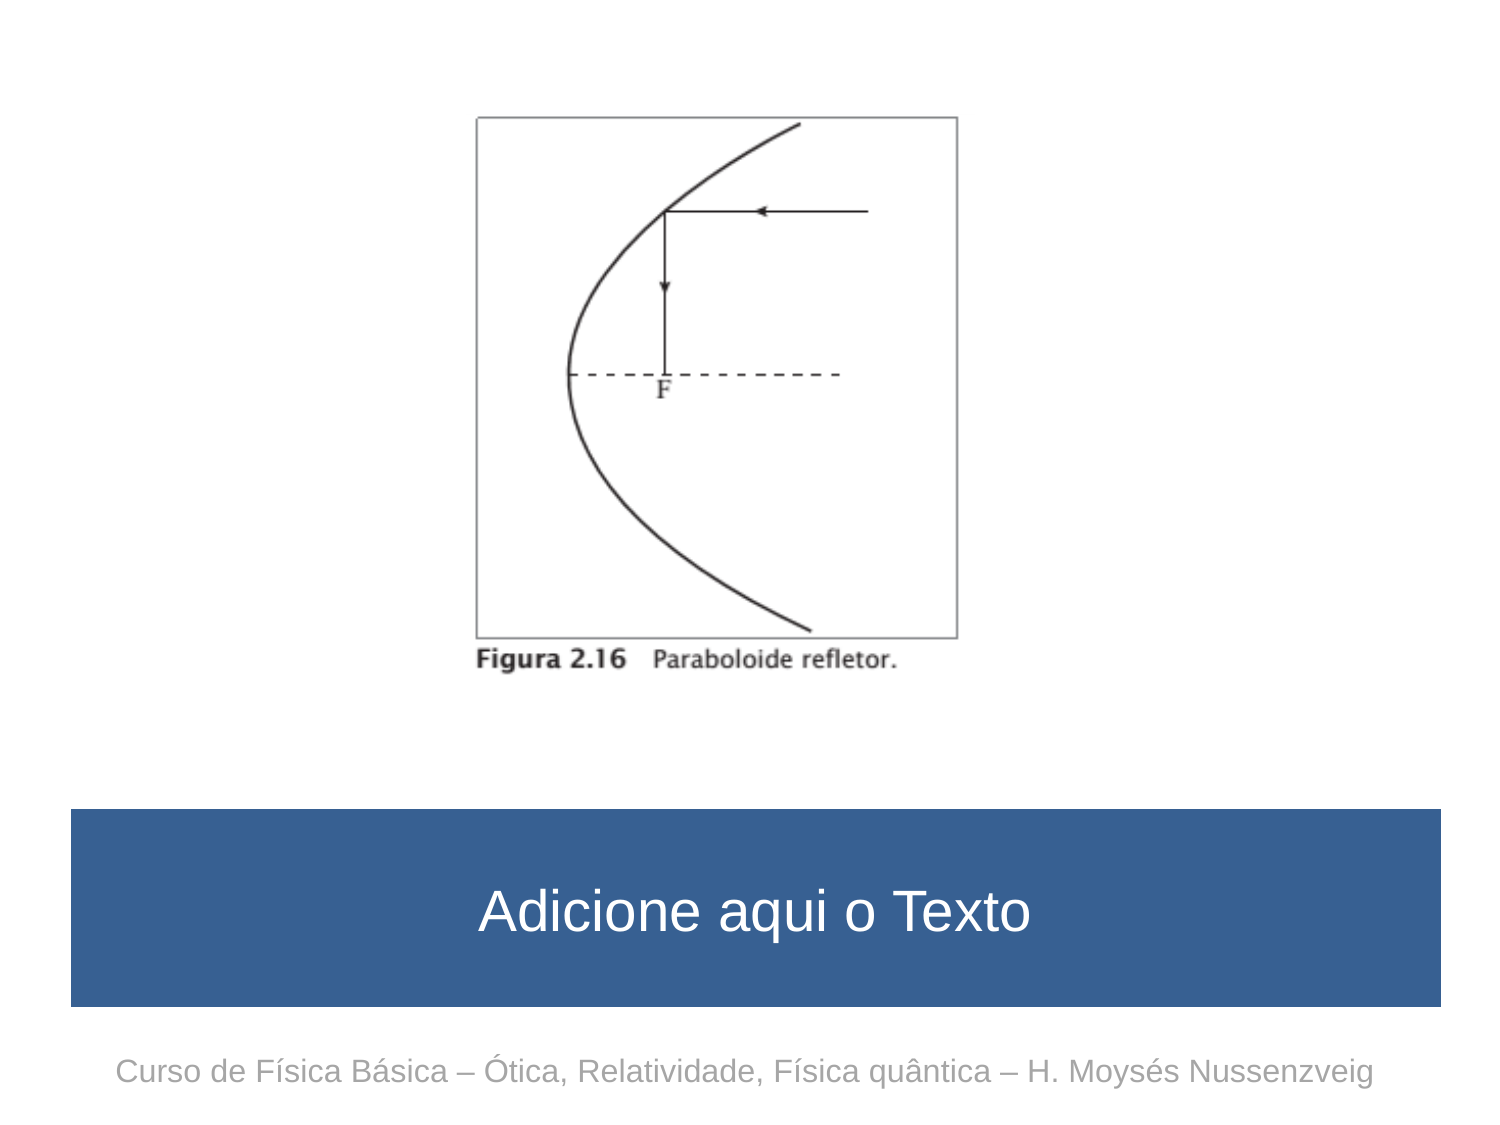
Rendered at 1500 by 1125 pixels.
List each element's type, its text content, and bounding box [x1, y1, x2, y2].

footer Curso de Física Básica – Ótica, Relatividade, Física quântica – H. Moysés Nussenzveig [0, 1042, 1500, 1103]
text_box Adicione aqui o Texto [70, 808, 1442, 1008]
picture [466, 113, 975, 700]
